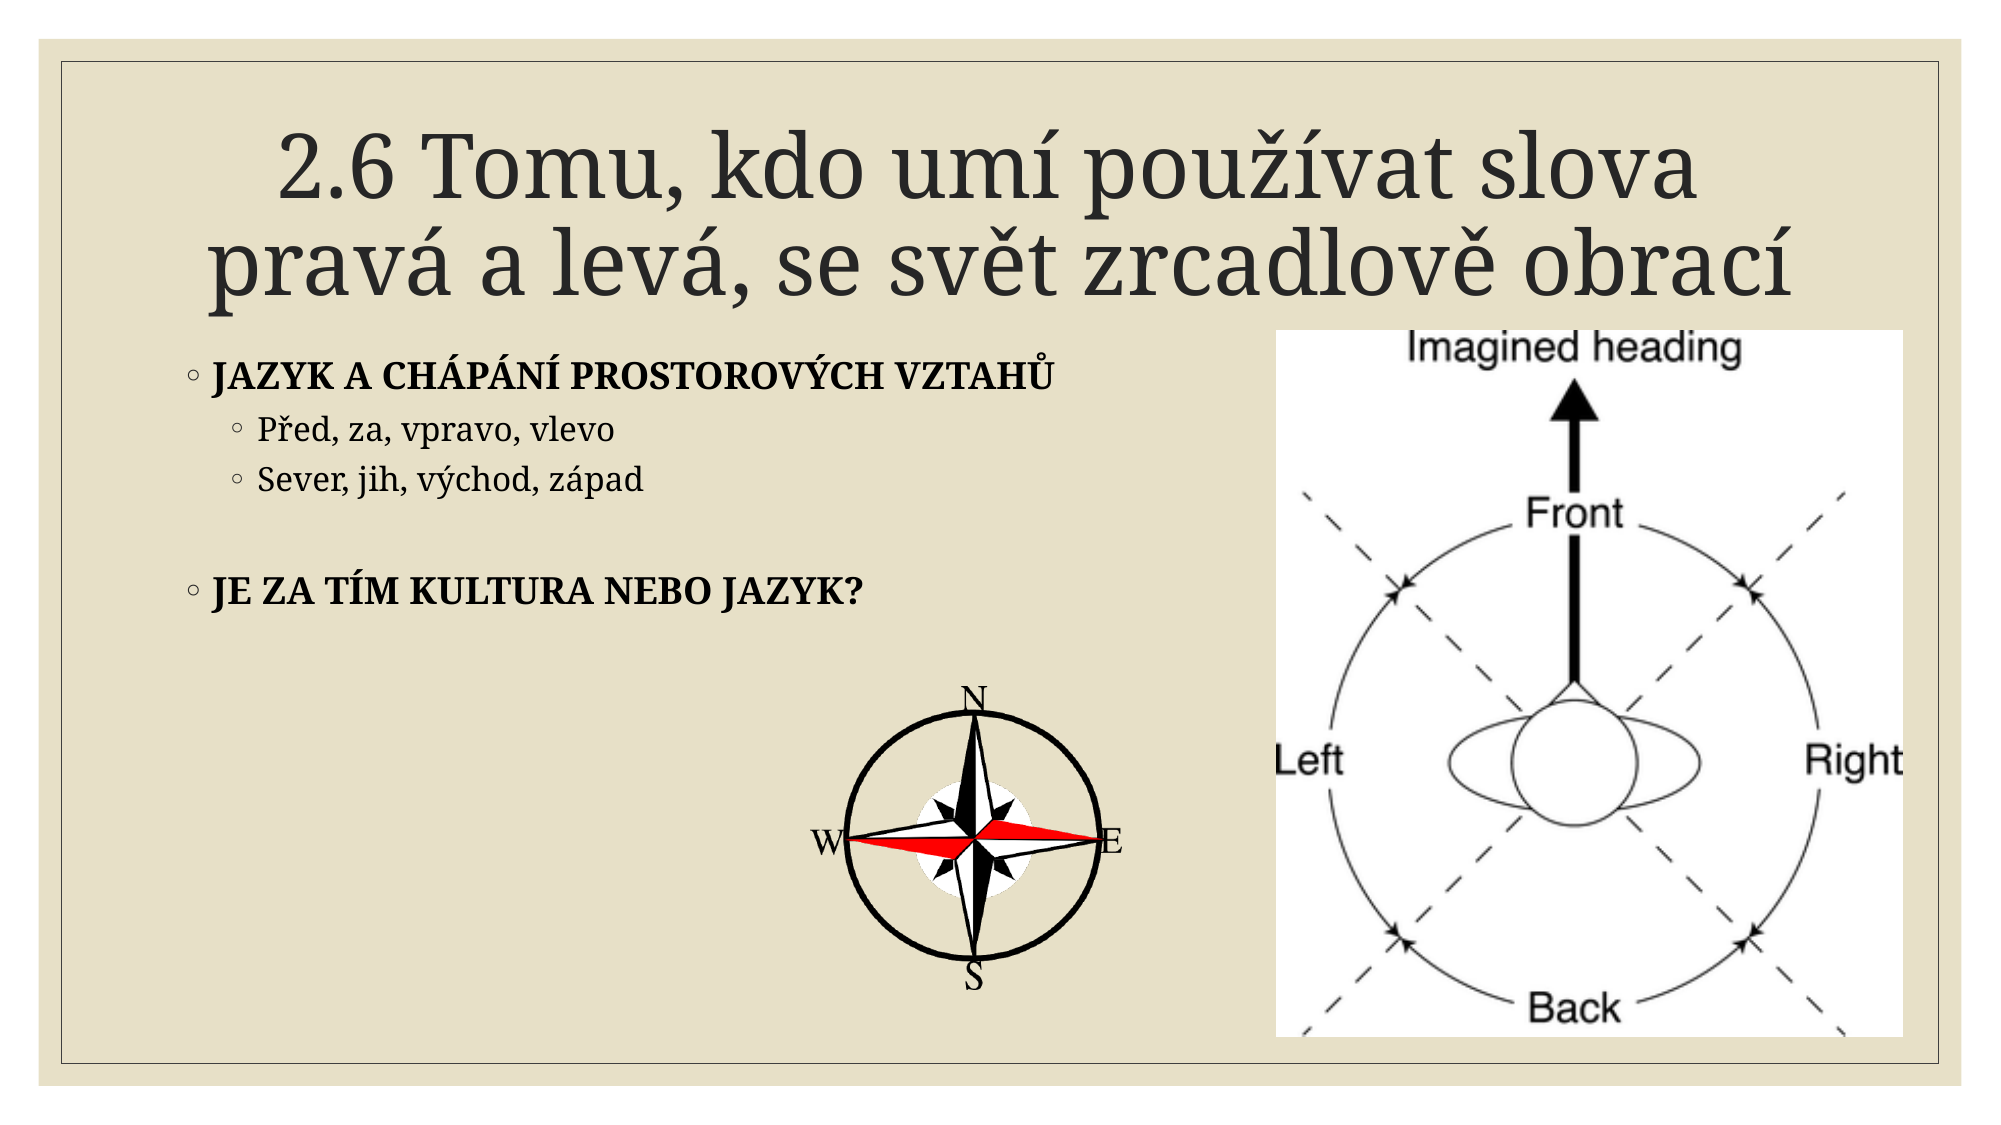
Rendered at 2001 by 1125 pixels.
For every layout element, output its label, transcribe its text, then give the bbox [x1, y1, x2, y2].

title 2.6 Tomu, kdo umí používat slova pravá a levá, se svět zrcadlově obrací [174, 104, 1826, 331]
picture [1275, 330, 1904, 1037]
picture [810, 686, 1123, 991]
list JAZYK A CHÁPÁNÍ PROSTOROVÝCH VZTAHŮ Před, za, vpravo, vlevo Sever, jih, východ, západ JE ZA TÍM KULTURA NEBO JAZYK? [174, 344, 1275, 991]
